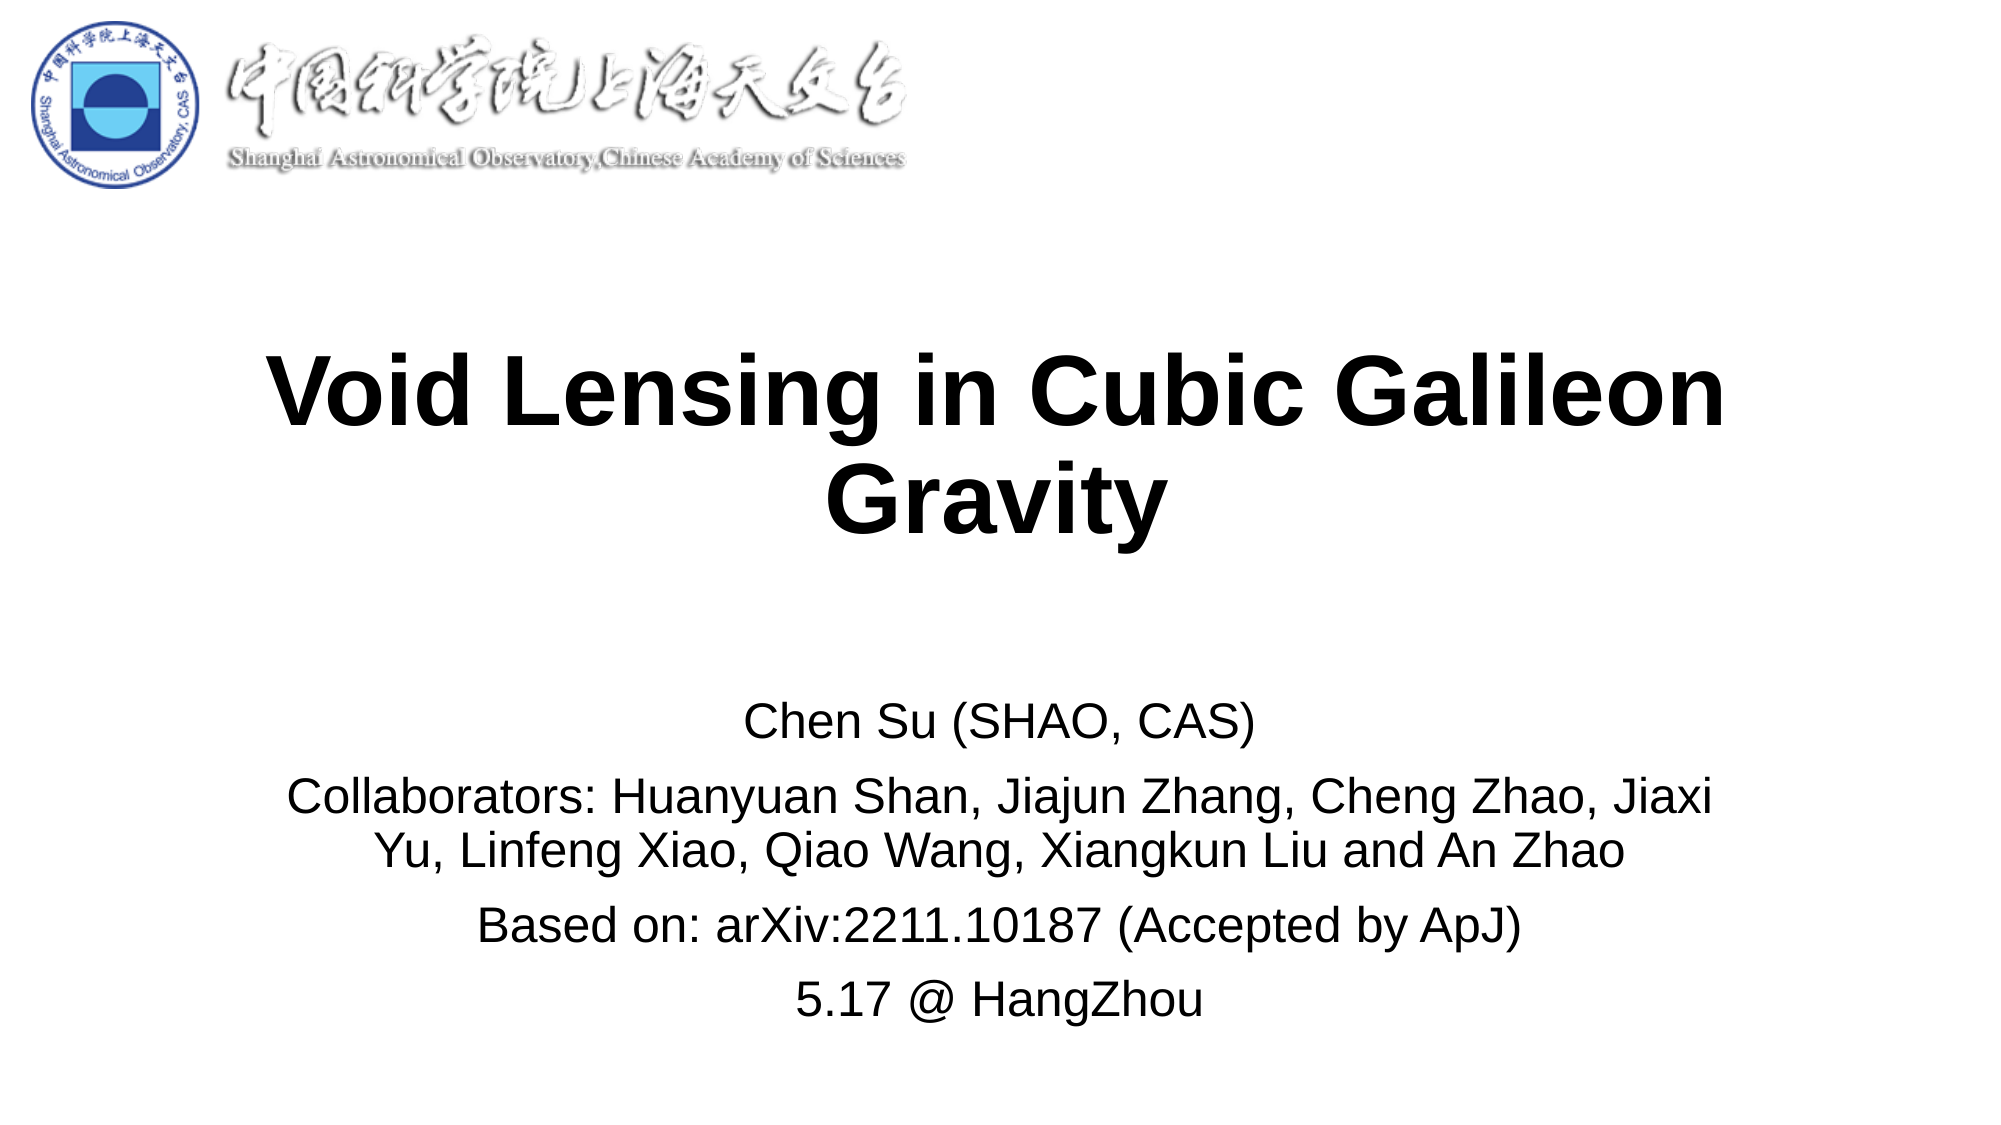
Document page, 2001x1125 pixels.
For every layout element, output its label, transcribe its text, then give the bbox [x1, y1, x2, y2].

title Void Lensing in Cubic Galileon Gravity [91, 170, 1903, 563]
picture [31, 21, 908, 189]
subtitle Chen Su (SHAO, CAS) Collaborators: Huanyuan Shan, Jiajun Zhang, Cheng Zhao, Jiaxi Yu, Linfeng Xiao, Qiao Wang, Xiangkun Liu and An Zhao Based on: arXiv:2211.10187 (Accepted by ApJ) 5.17 @ HangZhou [249, 687, 1750, 1067]
